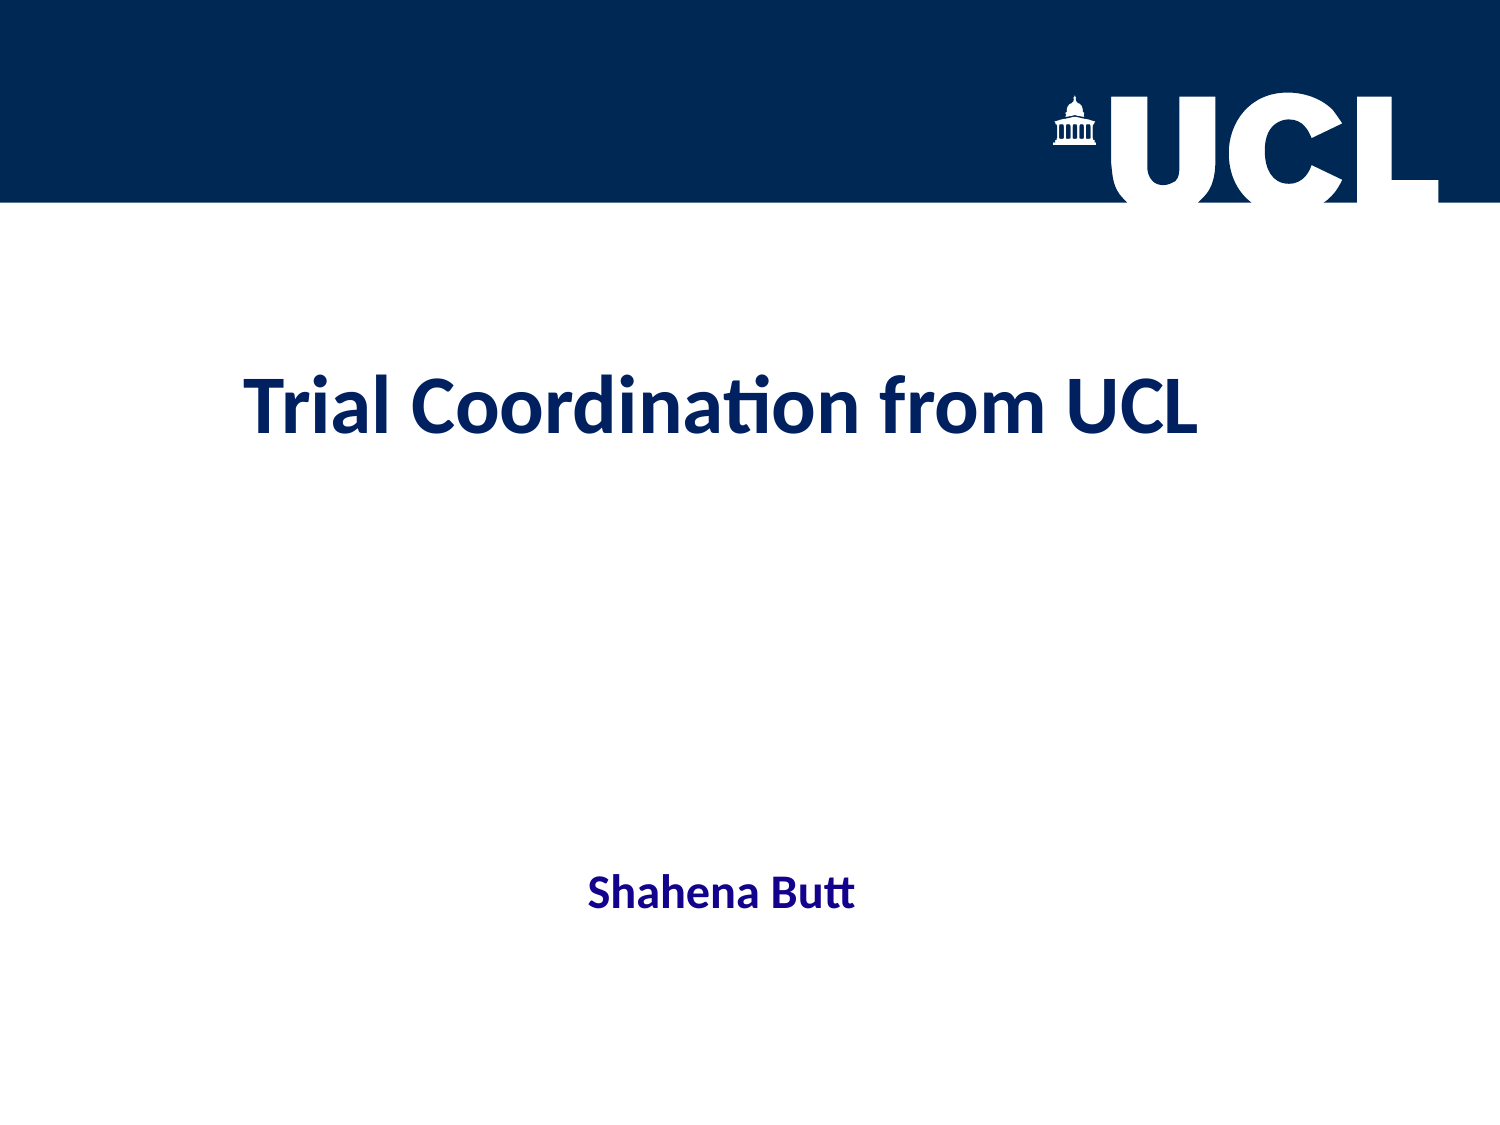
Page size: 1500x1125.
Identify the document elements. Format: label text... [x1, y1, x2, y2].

picture [1053, 95, 1096, 145]
text_box Trial Coordination from UCL Shahena Butt [114, 349, 1329, 552]
